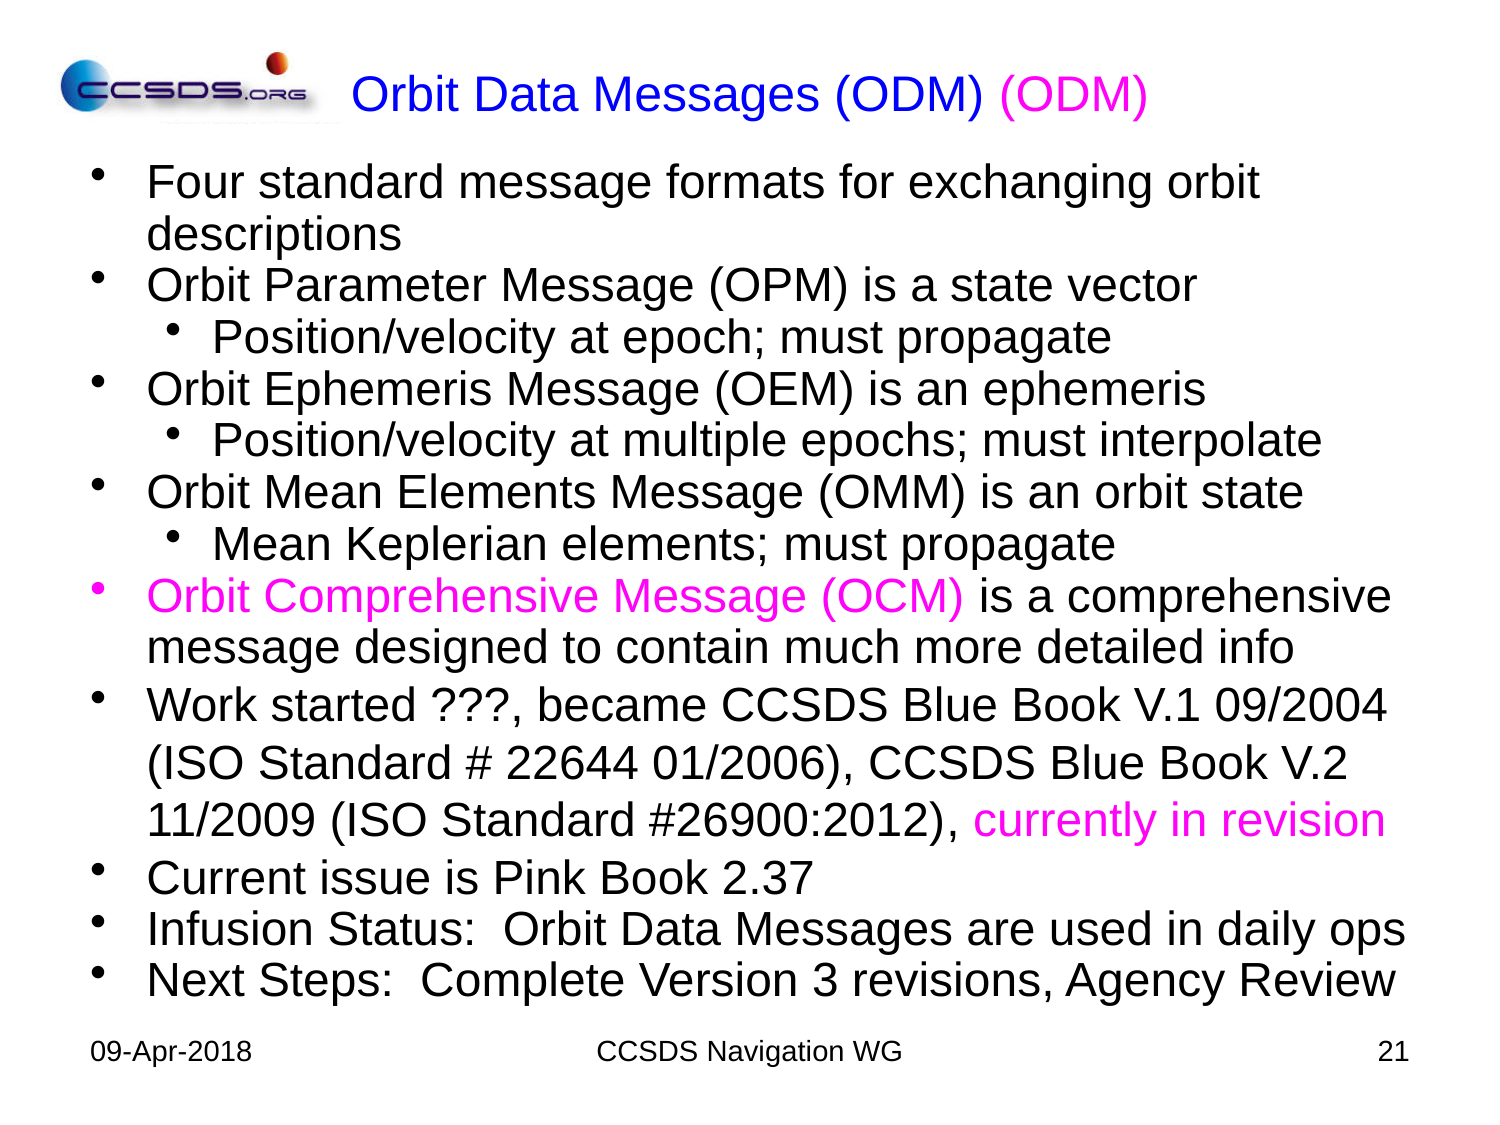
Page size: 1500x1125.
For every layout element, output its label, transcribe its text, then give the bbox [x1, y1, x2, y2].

list Four standard message formats for exchanging orbit descriptions Orbit Parameter Message (OPM) is a state vector Position/velocity at epoch; must propagate Orbit Ephemeris Message (OEM) is an ephemeris Position/velocity at multiple epochs; must interpolate Orbit Mean Elements Message (OMM) is an orbit state Mean Keplerian elements; must propagate Orbit Comprehensive Message (OCM) is a comprehensive message designed to contain much more detailed info Work started ???, became CCSDS Blue Book V.1 09/2004 (ISO Standard # 22644 01/2006), CCSDS Blue Book V.2 11/2009 (ISO Standard #26900:2012), currently in revision Current issue is Pink Book 2.37 Infusion Status: Orbit Data Messages are used in daily ops Next Steps: Complete Version 3 revisions, Agency Review [75, 149, 1425, 1013]
footer CCSDS Navigation WG [512, 1024, 988, 1103]
slide_number 21 [1074, 1024, 1426, 1103]
picture [24, 49, 75, 124]
title Orbit Data Messages (ODM) (ODM) [75, 45, 1425, 138]
slide_number 09-Apr-2018 [74, 1024, 426, 1103]
